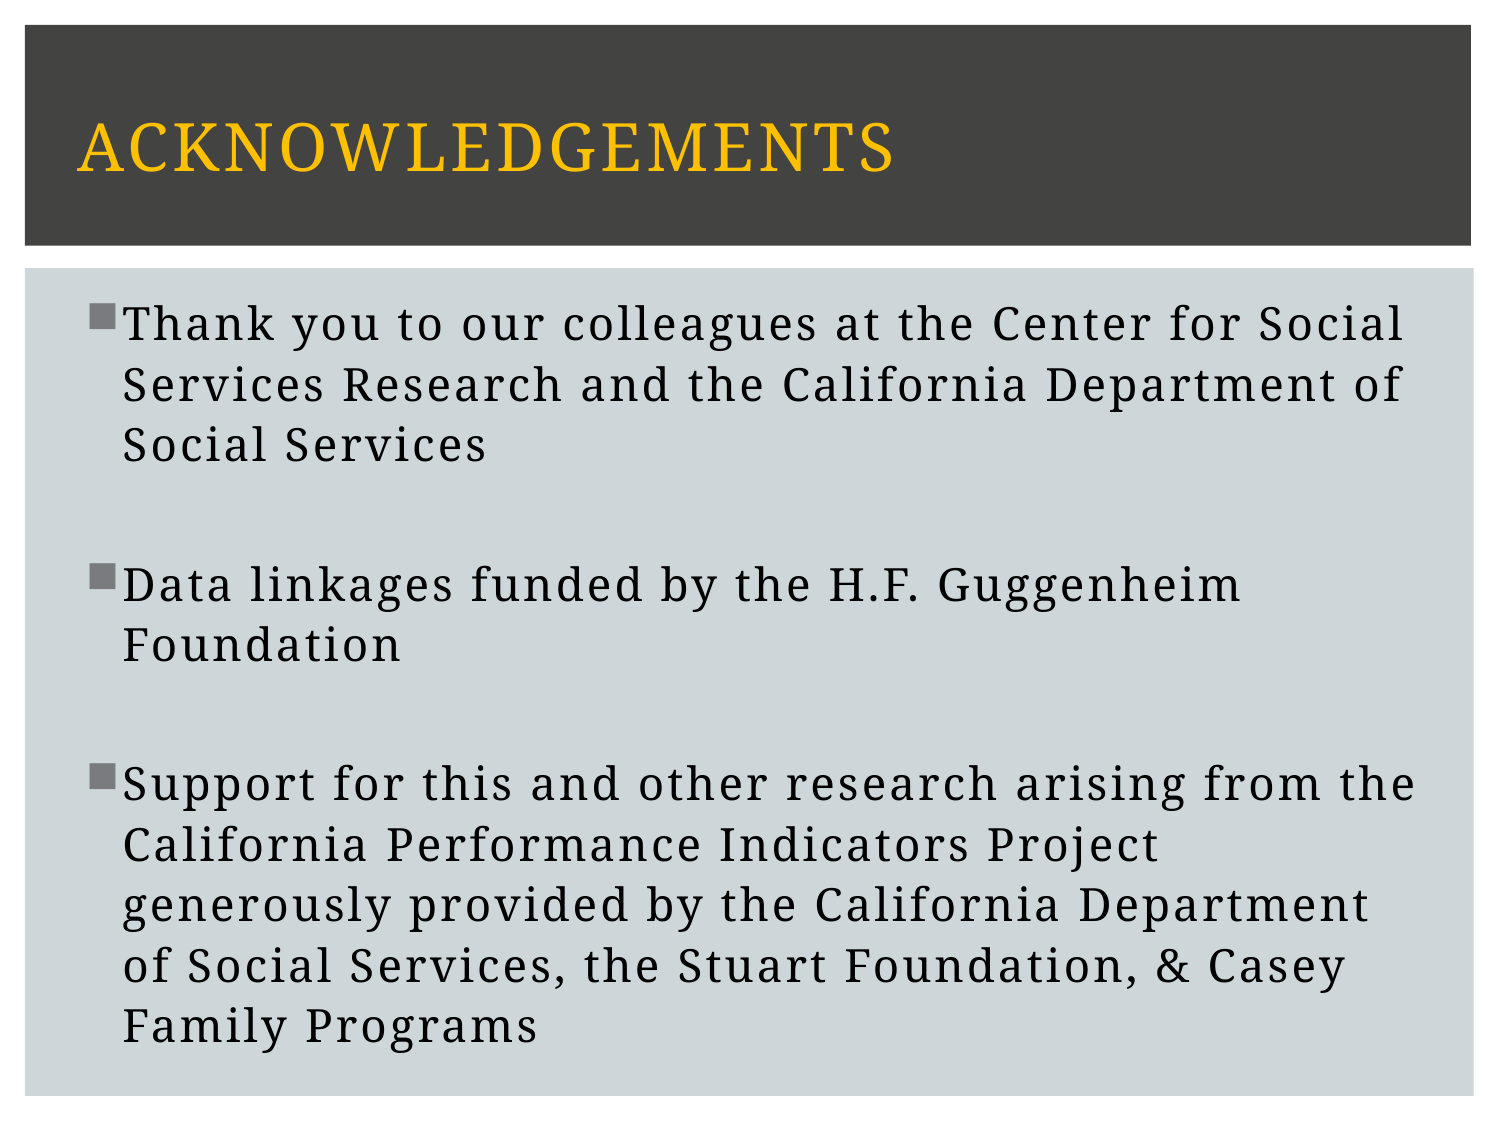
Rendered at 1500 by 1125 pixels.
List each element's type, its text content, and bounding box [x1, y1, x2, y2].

list Thank you to our colleagues at the Center for Social Services Research and the California Department of Social Services Data linkages funded by the H.F. Guggenheim Foundation Support for this and other research arising from the California Performance Indicators Project generously provided by the California Department of Social Services, the Stuart Foundation, & Casey Family Programs [62, 281, 1442, 1088]
title Acknowledgements [62, 58, 1438, 232]
